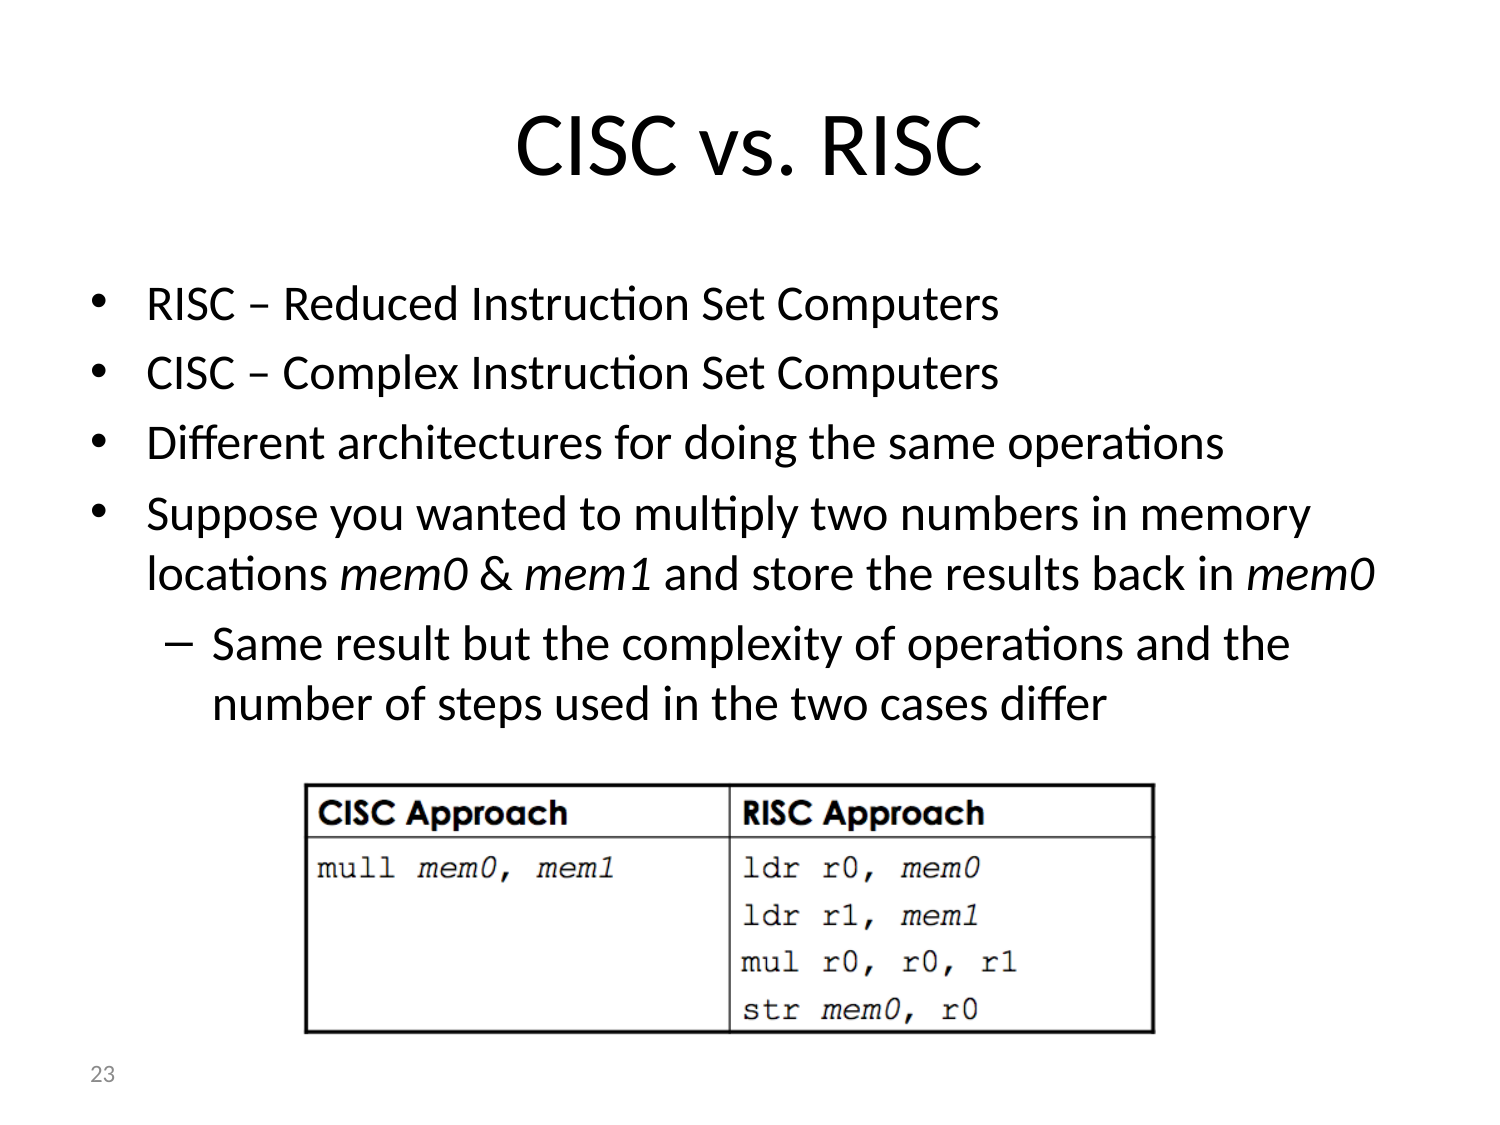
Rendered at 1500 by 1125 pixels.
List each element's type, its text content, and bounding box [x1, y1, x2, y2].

list RISC – Reduced Instruction Set Computers CISC – Complex Instruction Set Computers Different architectures for doing the same operations Suppose you wanted to multiply two numbers in memory locations mem0 & mem1 and store the results back in mem0 Same result but the complexity of operations and the number of steps used in the two cases differ [74, 262, 1426, 1006]
slide_number 23 [75, 1042, 425, 1103]
picture [297, 770, 1166, 1043]
title CISC vs. RISC [74, 44, 1426, 233]
